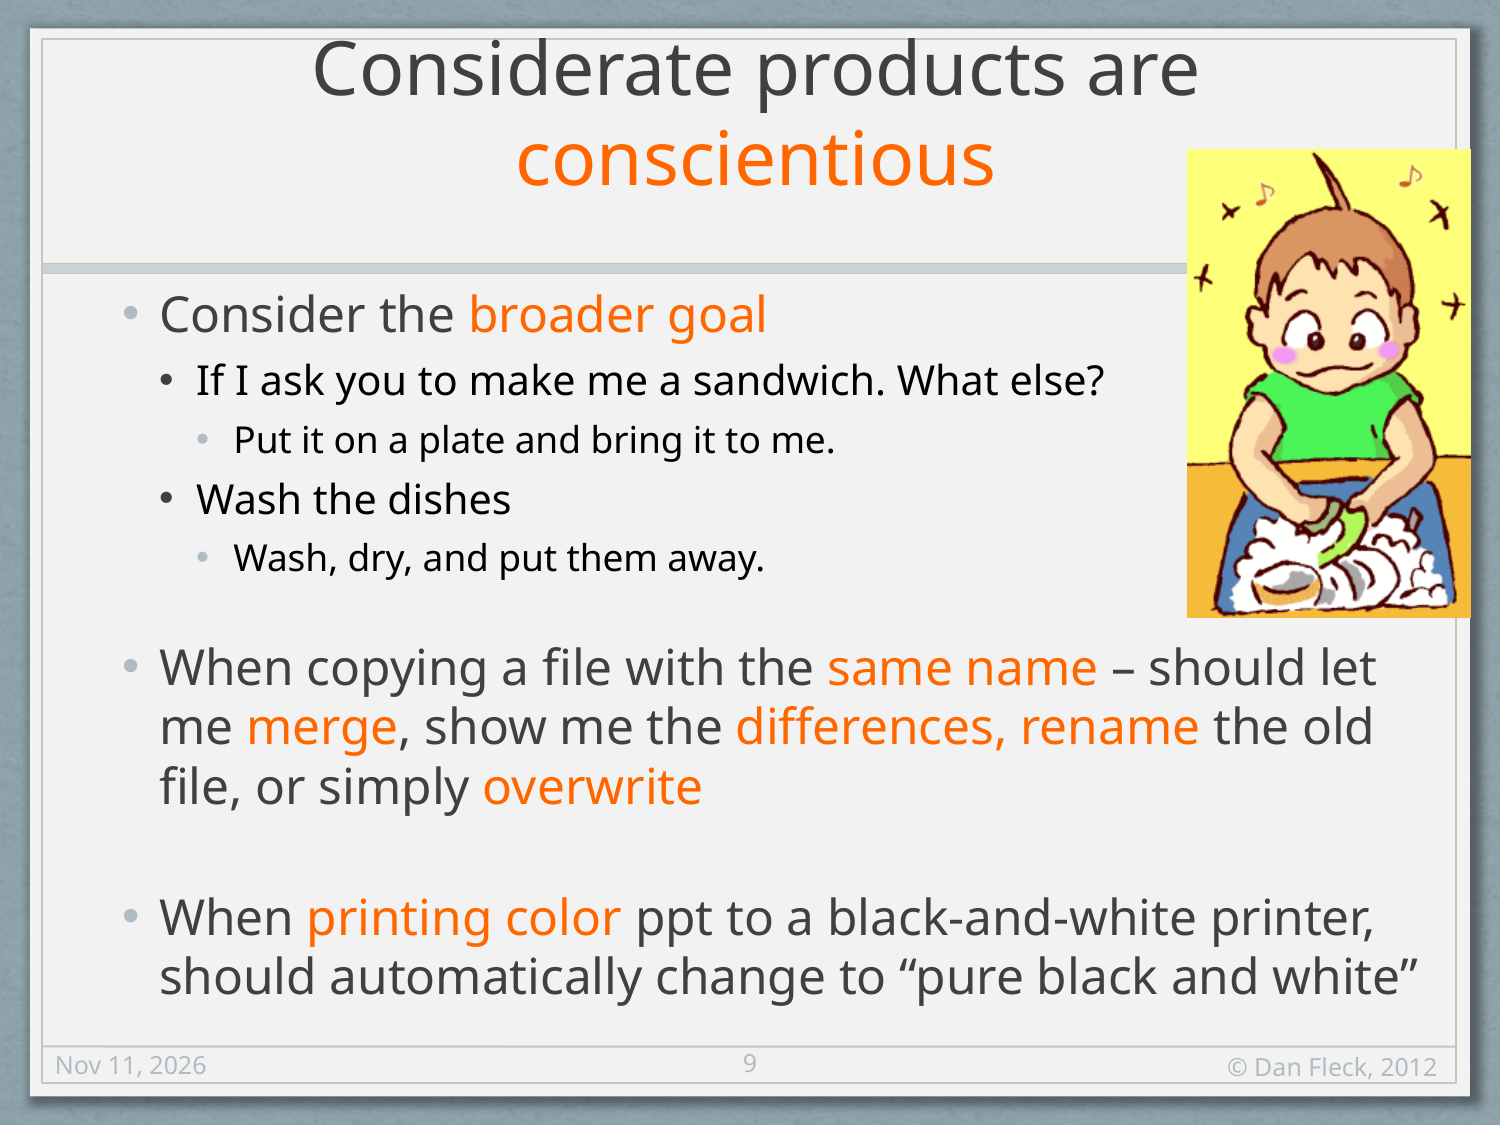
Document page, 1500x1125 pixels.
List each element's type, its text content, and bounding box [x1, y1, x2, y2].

footer © Dan Fleck, 2012 [977, 1045, 1453, 1088]
list Consider the broader goal If I ask you to make me a sandwich. What else? Put it on a plate and bring it to me. Wash the dishes Wash, dry, and put them away. When copying a file with the same name – should let me merge, show me the differences, rename the old file, or simply overwrite When printing color ppt to a black-and-white printer, should automatically change to “pure black and white” [50, 275, 1438, 1038]
title Considerate products are conscientious [62, 0, 1450, 220]
picture [1186, 149, 1472, 618]
slide_number 24-Oct-12 [39, 1045, 390, 1088]
slide_number 9 [687, 1042, 813, 1088]
